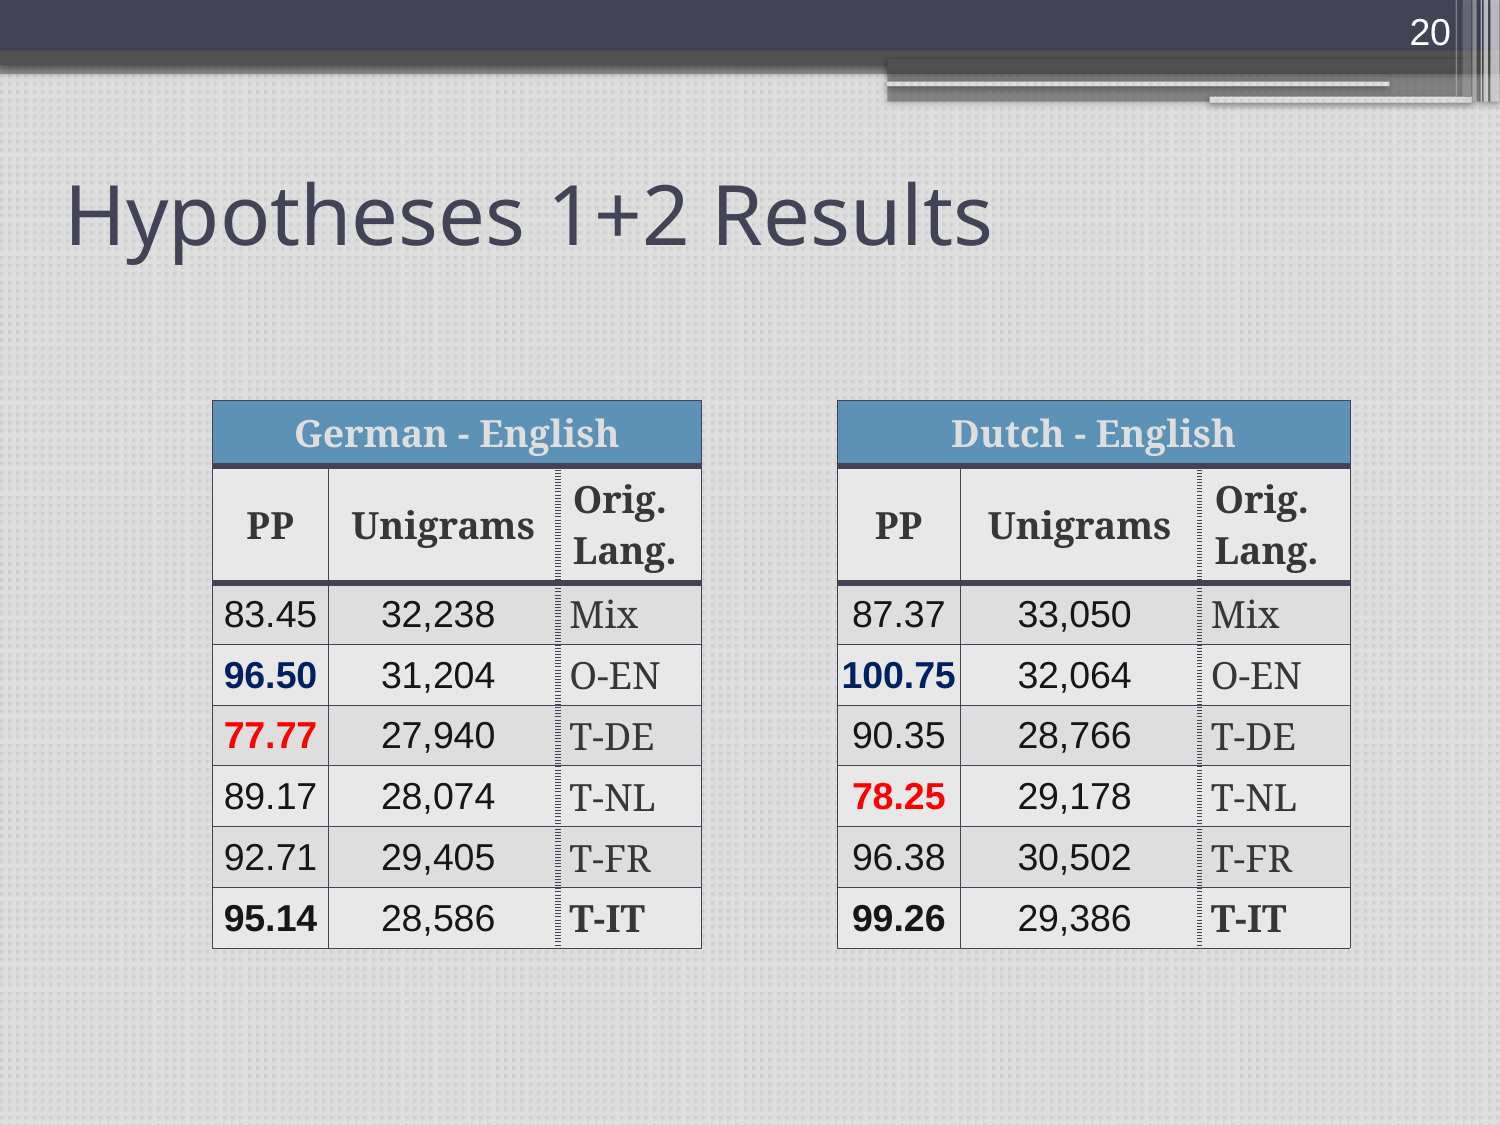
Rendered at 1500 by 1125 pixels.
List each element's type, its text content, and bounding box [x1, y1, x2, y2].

table_cell 77.77 [213, 706, 328, 765]
table_cell 96.50 [213, 645, 328, 705]
table_cell 92.71 [213, 827, 328, 887]
table_cell PP [838, 469, 960, 580]
table_cell Unigrams [329, 469, 558, 580]
table_cell 29,178 [961, 766, 1200, 826]
table_cell Orig. Lang. [1200, 469, 1350, 580]
table_cell Unigrams [961, 469, 1200, 580]
slide_number 20 [1341, 0, 1466, 61]
table_cell 32,064 [961, 645, 1200, 705]
table_cell O-EN [1200, 645, 1350, 705]
table_cell T-DE [1200, 706, 1350, 765]
table_cell 96.38 [838, 827, 960, 887]
table_cell 29,386 [961, 888, 1200, 948]
table_header German - English [213, 401, 701, 463]
table_header Dutch - English [838, 401, 1350, 463]
table_cell T-IT [1200, 888, 1350, 948]
table_cell 31,204 [329, 645, 558, 705]
table_cell Orig. Lang. [558, 469, 701, 580]
table_cell 95.14 [213, 888, 328, 948]
table_cell 29,405 [329, 827, 558, 887]
table_cell 33,050 [961, 586, 1200, 644]
table_cell 28,766 [961, 706, 1200, 765]
table_cell 32,238 [329, 586, 558, 644]
table_cell T-NL [1200, 766, 1350, 826]
table_cell Mix [1200, 586, 1350, 644]
table_cell T-NL [558, 766, 701, 826]
table_cell 89.17 [213, 766, 328, 826]
table_cell 100.75 [838, 645, 960, 705]
table_cell 90.35 [838, 706, 960, 765]
table_cell 30,502 [961, 827, 1200, 887]
table_cell 28,586 [329, 888, 558, 948]
table_cell PP [213, 469, 328, 580]
table_cell T-IT [558, 888, 701, 948]
table_cell T-DE [558, 706, 701, 765]
table_cell 99.26 [838, 888, 960, 948]
table_cell T-FR [1200, 827, 1350, 887]
table_cell Mix [558, 586, 701, 644]
table_cell 28,074 [329, 766, 558, 826]
title Hypotheses 1+2 Results [50, 125, 1400, 300]
table_cell 78.25 [838, 766, 960, 826]
table_cell 87.37 [838, 586, 960, 644]
table_cell 83.45 [213, 586, 328, 644]
table_cell 27,940 [329, 706, 558, 765]
table_cell T-FR [558, 827, 701, 887]
table_cell O-EN [558, 645, 701, 705]
